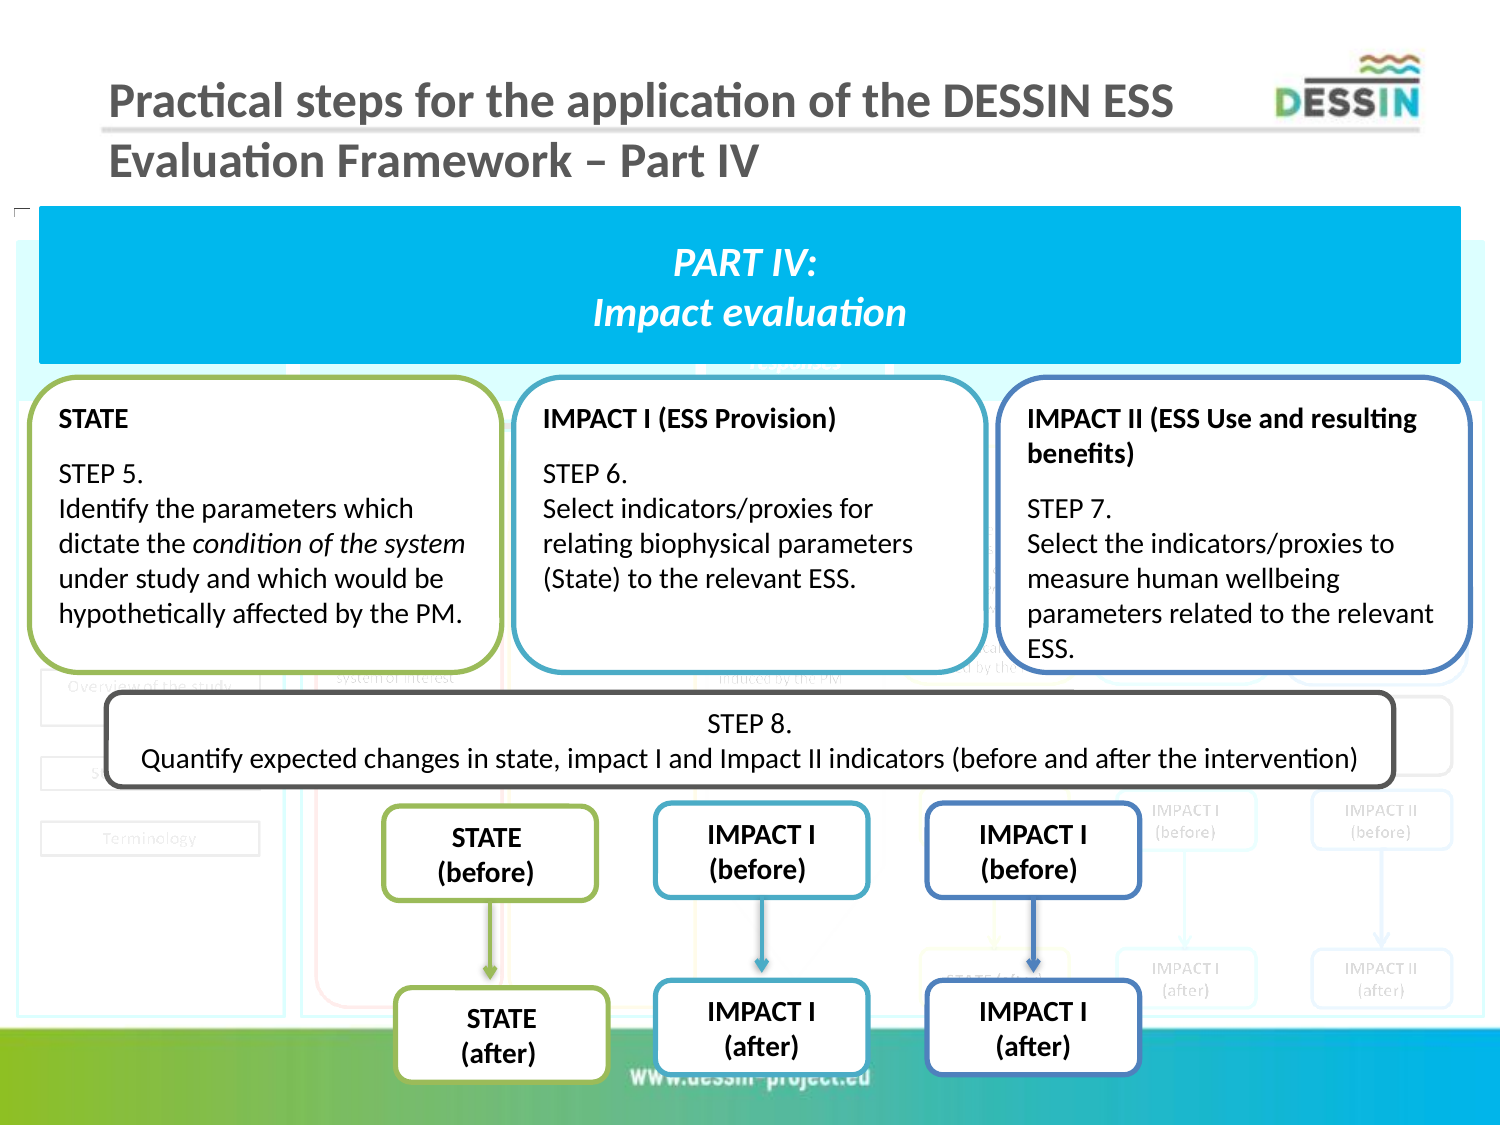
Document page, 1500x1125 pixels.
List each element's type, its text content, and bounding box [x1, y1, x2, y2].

text_box Practical steps for the application of the DESSIN ESS Evaluation Framework – Part IV [93, 59, 1235, 195]
text_box IMPACT I (after) [927, 1033, 1140, 1075]
text_box STATE (after) [395, 1033, 609, 1083]
picture [0, 0, 1500, 1125]
text_box IMPACT I (after) [655, 1033, 869, 1075]
